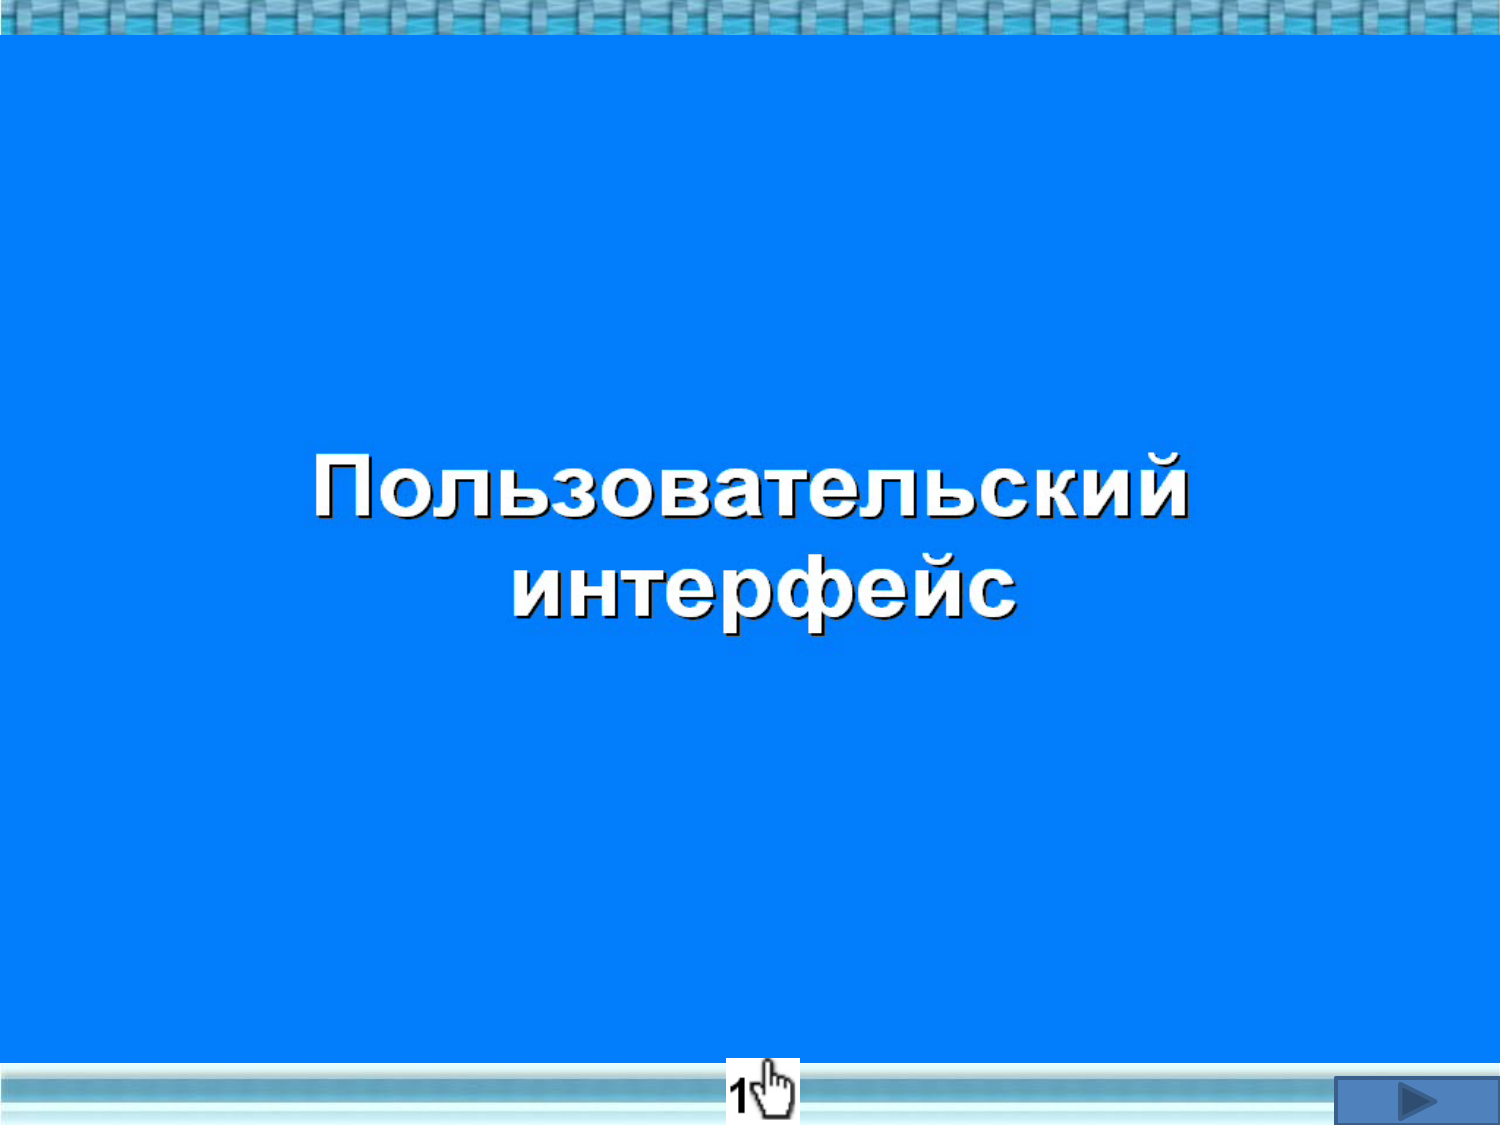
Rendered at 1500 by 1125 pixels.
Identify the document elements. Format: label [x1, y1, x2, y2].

picture [0, 0, 1500, 34]
text_box [1334, 1076, 1500, 1125]
list [0, 34, 1500, 1064]
picture [0, 1058, 1500, 1125]
